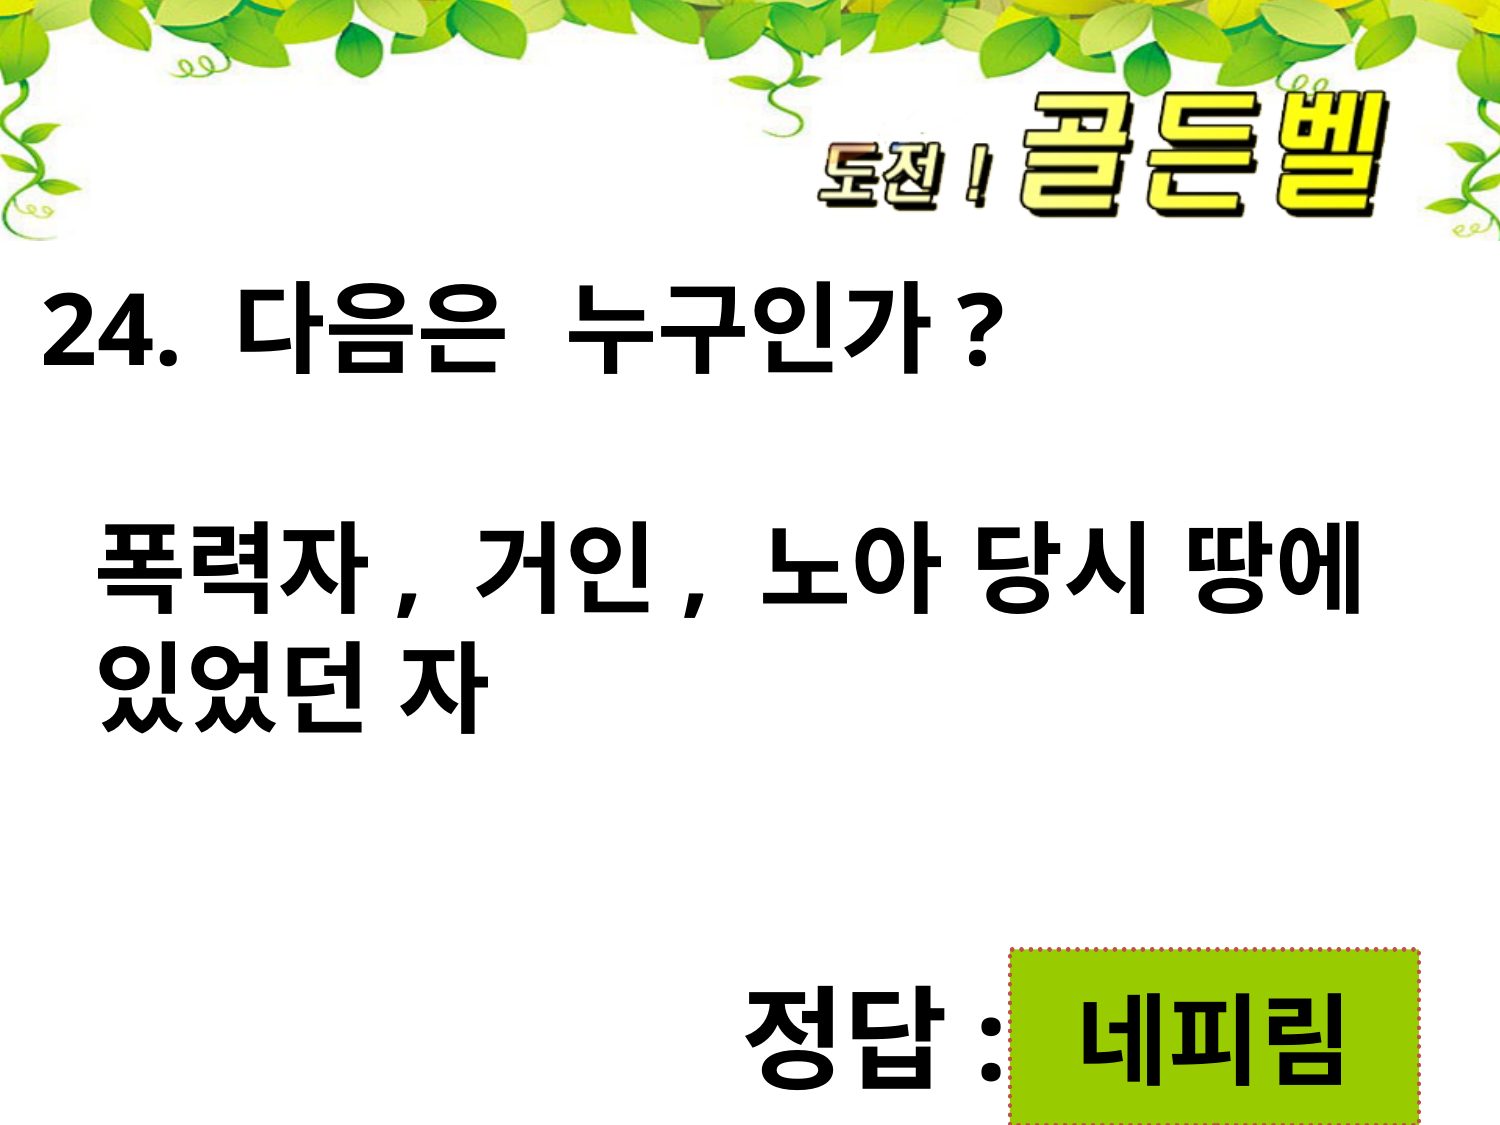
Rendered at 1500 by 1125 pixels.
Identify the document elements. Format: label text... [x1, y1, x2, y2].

picture [0, 0, 1500, 241]
text_box 24. 다음은 누구인가? 폭력자, 거인, 노아 당시 땅에 있었던 자 [0, 257, 1500, 753]
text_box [726, 949, 1420, 1125]
